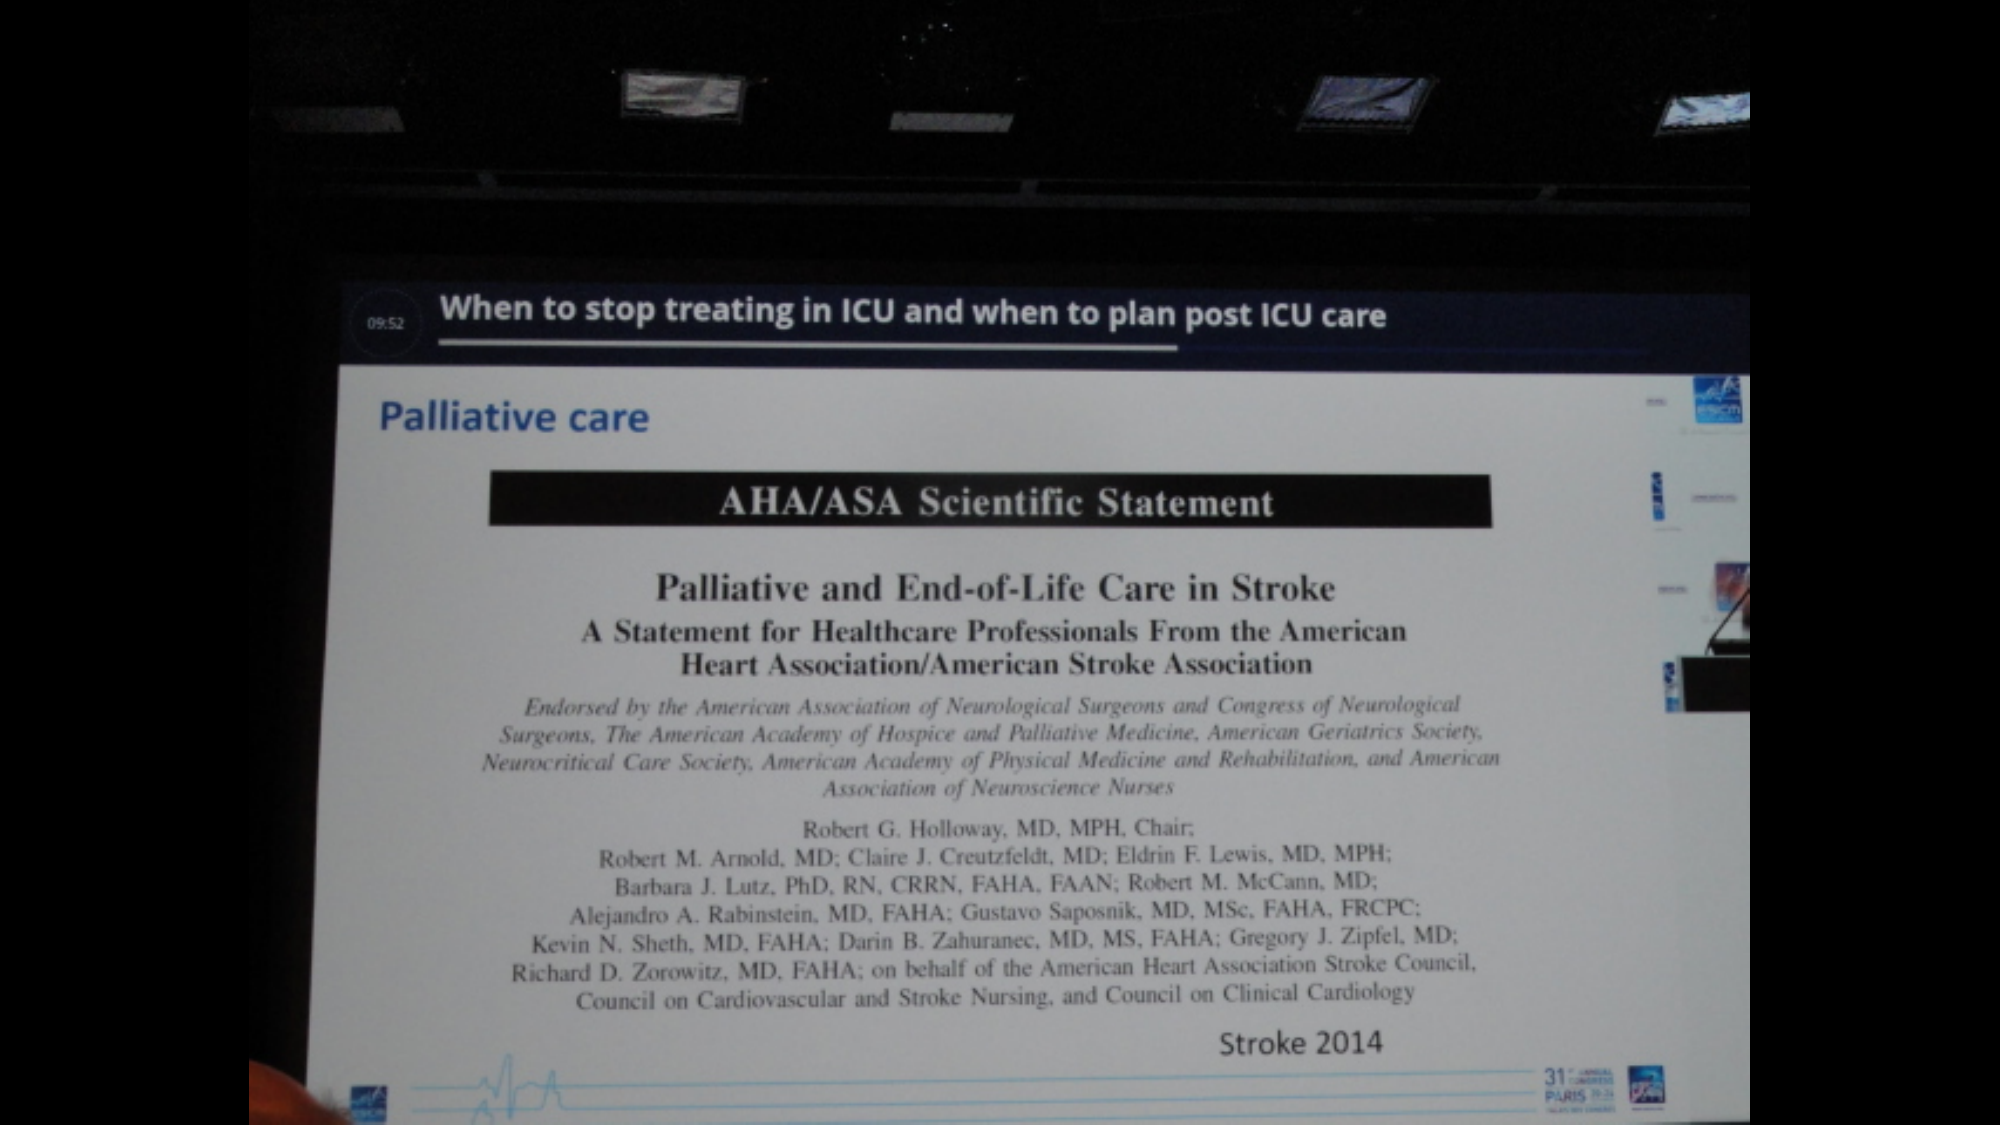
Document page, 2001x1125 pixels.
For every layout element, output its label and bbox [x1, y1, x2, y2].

picture [249, 0, 1750, 1125]
